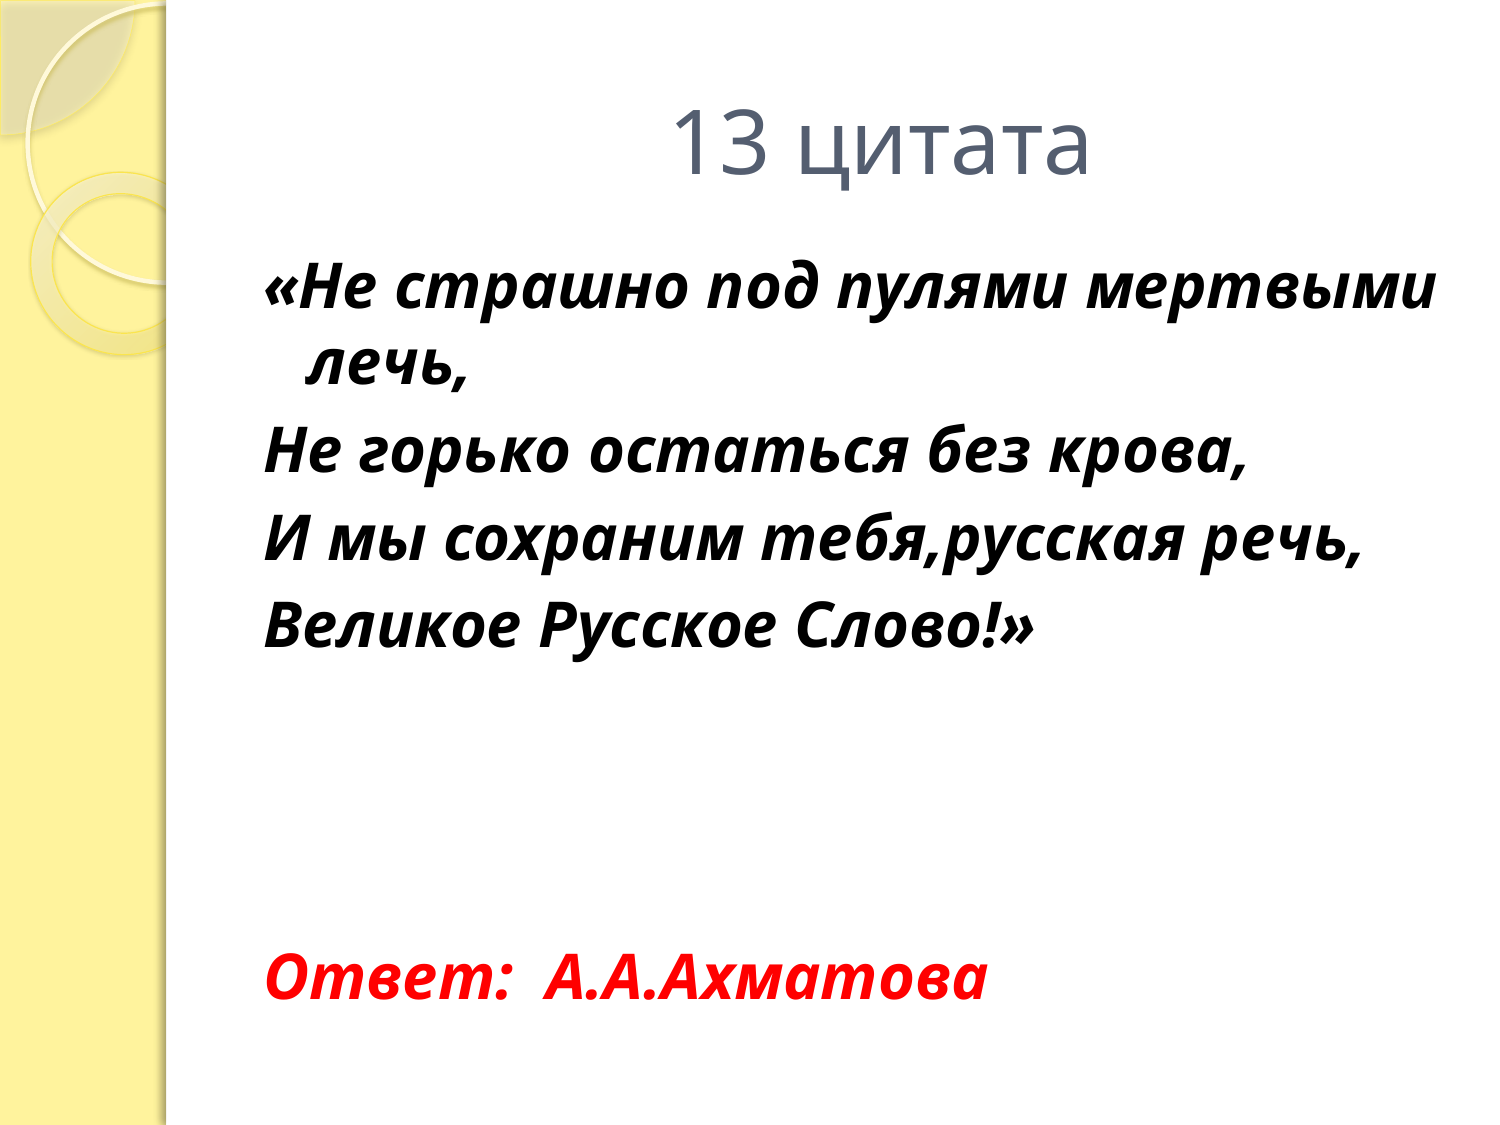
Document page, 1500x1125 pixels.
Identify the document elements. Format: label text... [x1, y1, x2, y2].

title 13 цитата [235, 45, 1466, 233]
list «Не страшно под пулями мертвыми лечь, Не горько остаться без крова, И мы сохраним тебя,русская речь, Великое Русское Слово!» Ответ: А.А.Ахматова [235, 237, 1466, 1025]
